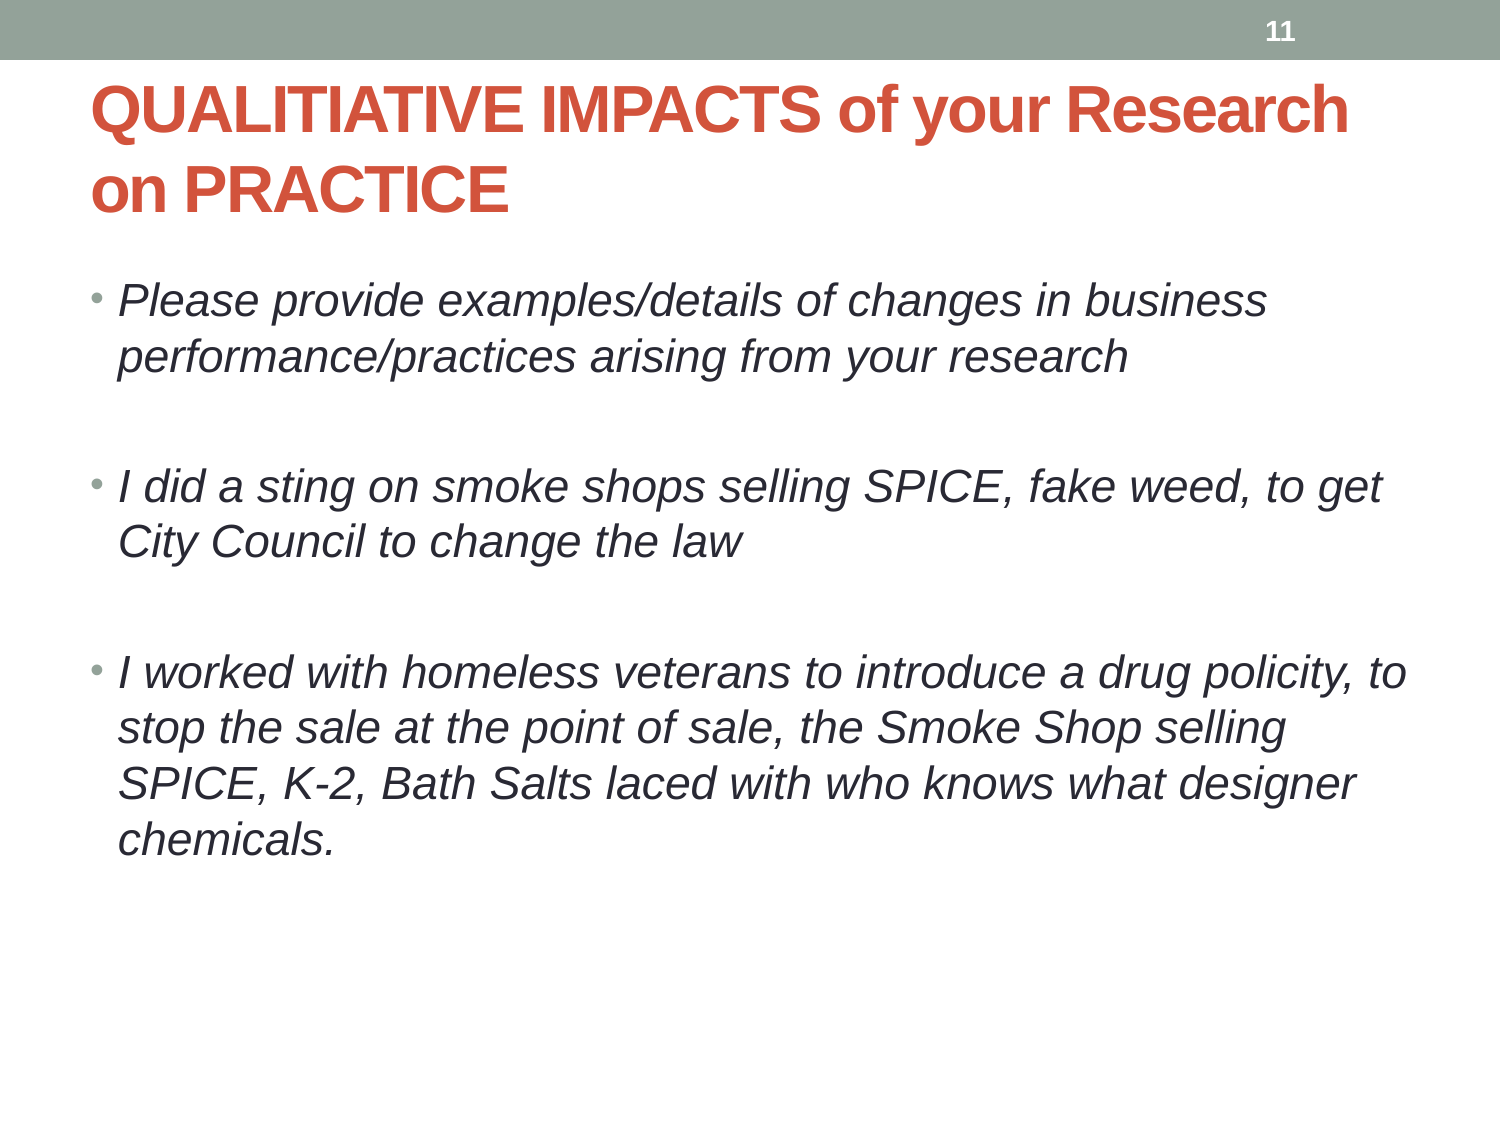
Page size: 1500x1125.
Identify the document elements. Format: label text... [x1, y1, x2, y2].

title QUALITIATIVE IMPACTS of your Research on PRACTICE [75, 122, 1425, 250]
slide_number 11 [1250, 3, 1425, 57]
list Please provide examples/details of changes in business performance/practices arising from your research I did a sting on smoke shops selling SPICE, fake weed, to get City Council to change the law I worked with homeless veterans to introduce a drug policity, to stop the sale at the point of sale, the Smoke Shop selling SPICE, K-2, Bath Salts laced with who knows what designer chemicals. [75, 262, 1425, 1063]
